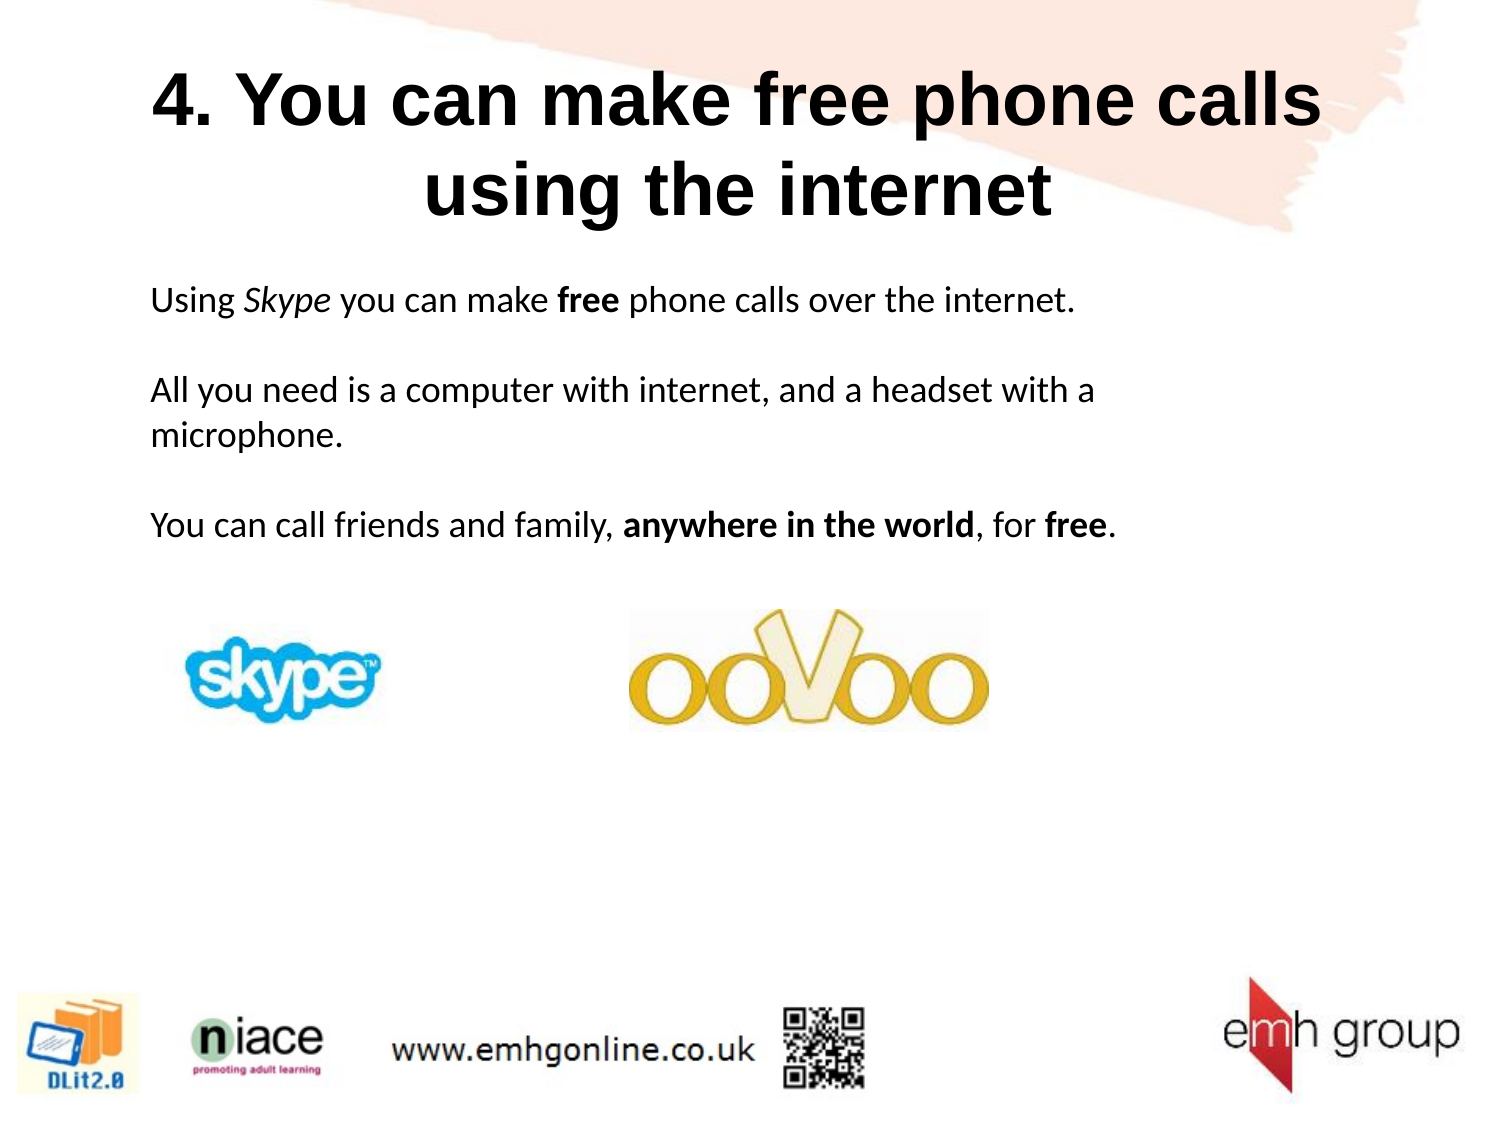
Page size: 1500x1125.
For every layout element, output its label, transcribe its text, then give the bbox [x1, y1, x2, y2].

text_box 4. You can make free phone calls using the internet [112, 42, 1365, 238]
picture [629, 609, 989, 732]
picture [0, 0, 1500, 245]
picture [17, 987, 890, 1102]
text_box Using Skype you can make free phone calls over the internet. All you need is a computer with internet, and a headset with a microphone. You can call friends and family, anywhere in the world, for free. [135, 267, 1306, 552]
picture [136, 573, 432, 750]
picture [1201, 952, 1483, 1118]
